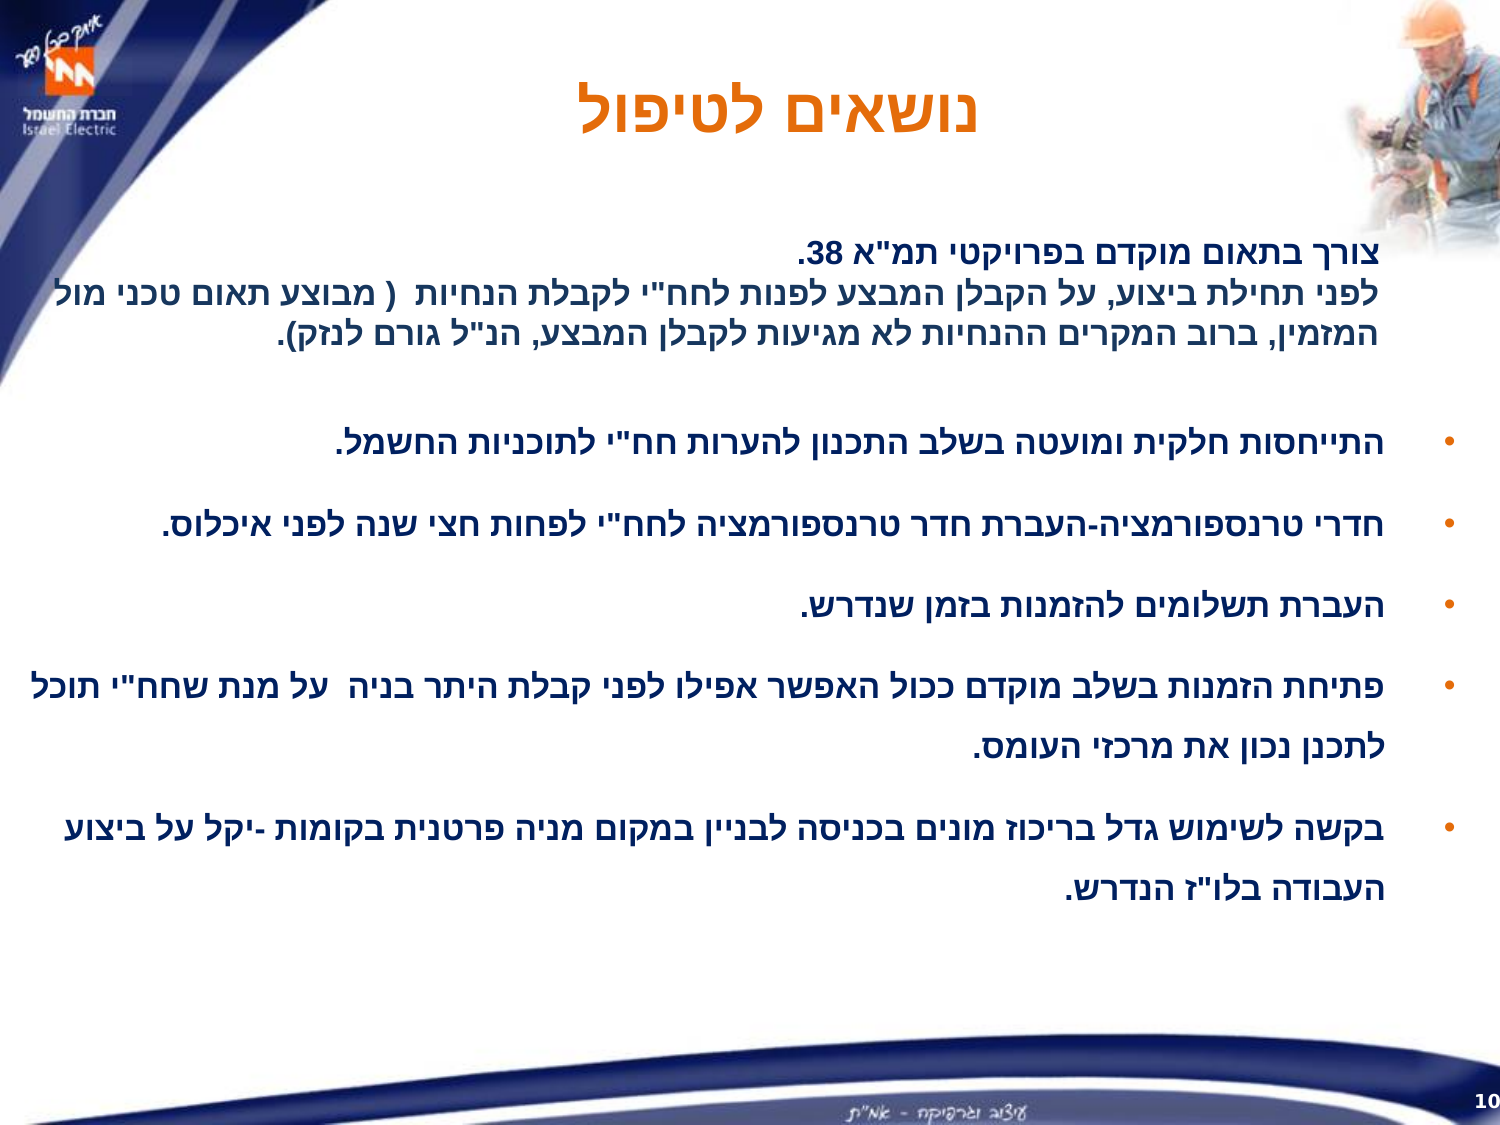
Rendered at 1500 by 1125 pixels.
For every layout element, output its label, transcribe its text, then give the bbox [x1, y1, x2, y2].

picture [0, 0, 1500, 1125]
text_box נושאים לטיפול [147, 30, 1412, 174]
text_box צורך בתאום מוקדם בפרויקטי תמ"א 38. לפני תחילת ביצוע, על הקבלן המבצע לפנות לחח"י לקבלת הנחיות ( מבוצע תאום טכני מול המזמין, ברוב המקרים ההנחיות לא מגיעות לקבלן המבצע, הנ"ל גורם לנזק). התייחסות חלקית ומועטה בשלב התכנון להערות חח"י לתוכניות החשמל. חדרי טרנספורמציה-העברת חדר טרנספורמציה לחח"י לפחות חצי שנה לפני איכלוס. העברת תשלומים להזמנות בזמן שנדרש. פתיחת הזמנות בשלב מוקדם ככול האפשר אפילו לפני קבלת היתר בניה על מנת שחח"י תוכל לתכנן נכון את מרכזי העומס. בקשה לשימוש גדל בריכוז מונים בכניסה לבניין במקום מניה פרטנית בקומות -יקל על ביצוע העבודה בלו"ז הנדרש. [0, 184, 1471, 1125]
